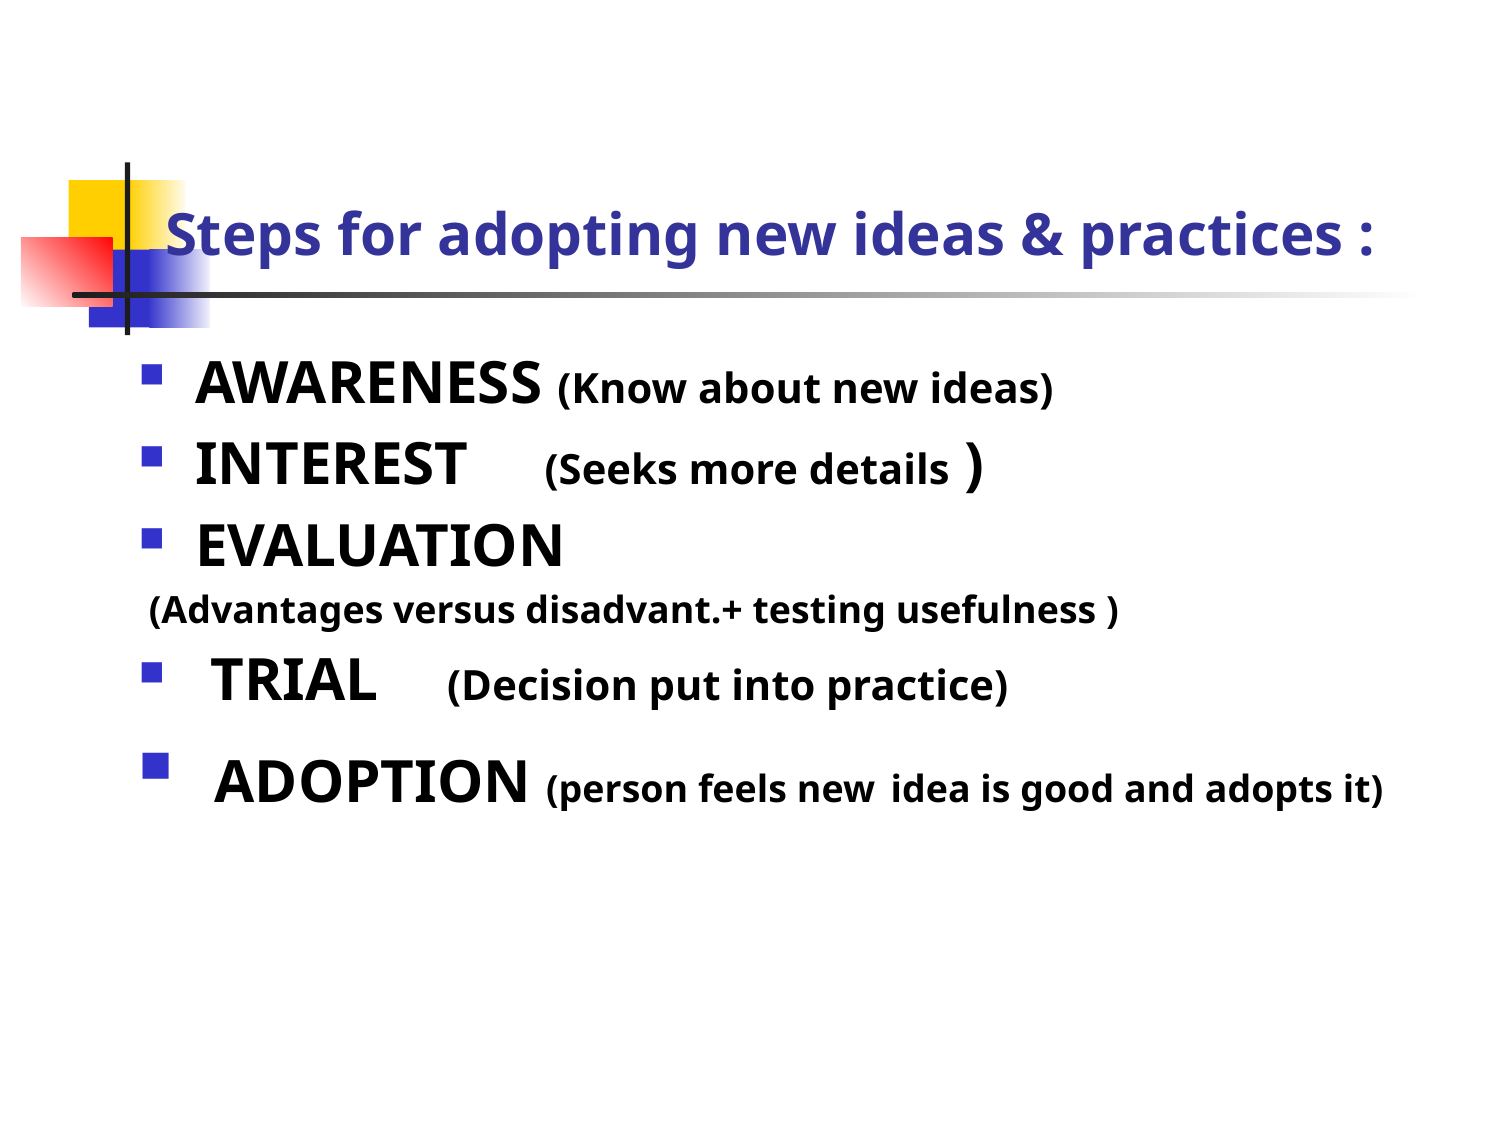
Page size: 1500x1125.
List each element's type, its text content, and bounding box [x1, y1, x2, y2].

title Steps for adopting new ideas & practices : [149, 34, 1468, 276]
list AWARENESS (Know about new ideas) INTEREST (Seeks more details ) EVALUATION (Advantages versus disadvant.+ testing usefulness ) TRIAL (Decision put into practice) ADOPTION (person feels new idea is good and adopts it) [123, 336, 1494, 926]
